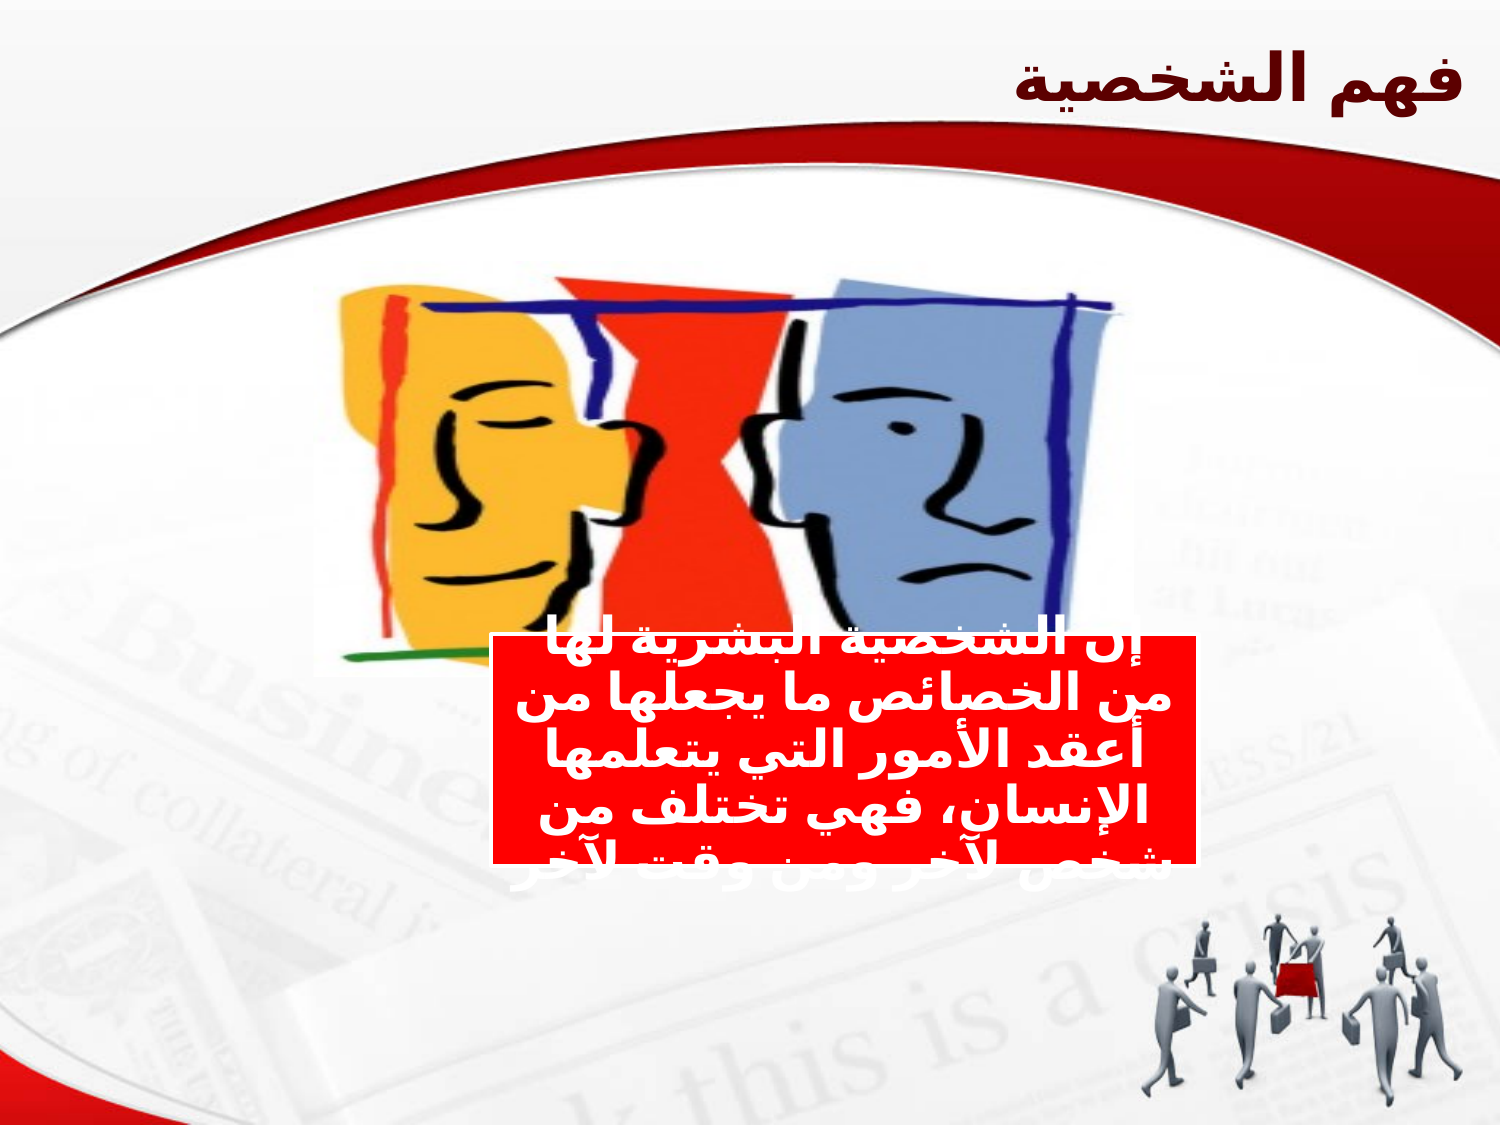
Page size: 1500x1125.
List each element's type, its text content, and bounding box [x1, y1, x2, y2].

text_box فهم الشخصية [207, 7, 1483, 143]
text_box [249, 228, 1251, 897]
picture [0, 0, 1500, 1125]
